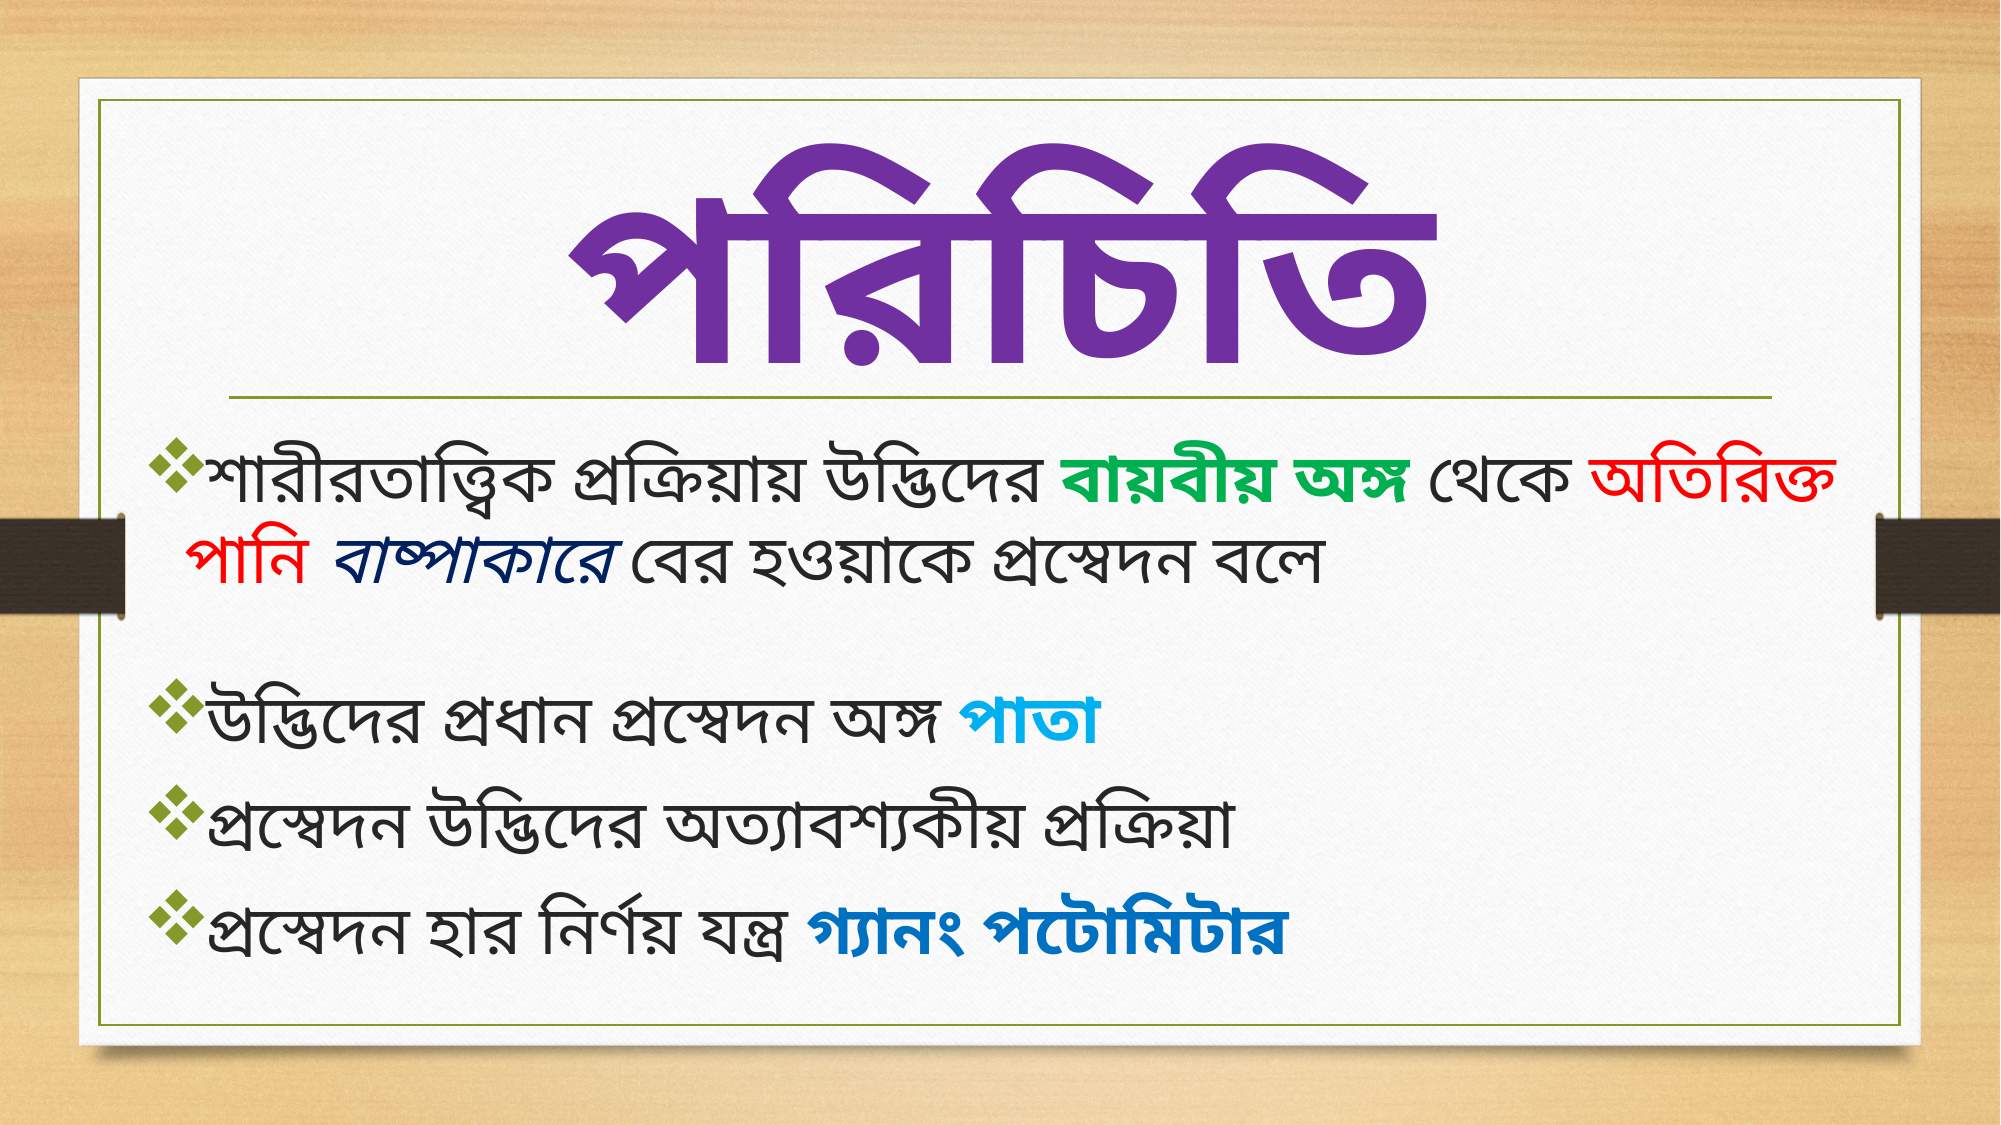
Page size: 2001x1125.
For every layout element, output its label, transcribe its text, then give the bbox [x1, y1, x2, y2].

picture [0, 0, 2001, 1125]
title পরিচিতি [212, 161, 1788, 375]
list শারীরতাত্ত্বিক প্রক্রিয়ায় উদ্ভিদের বায়বীয় অঙ্গ থেকে অতিরিক্ত পানি বাষ্পাকারে বের হওয়াকে প্রস্বেদন বলে উদ্ভিদের প্রধান প্রস্বেদন অঙ্গ পাতা প্রস্বেদন উদ্ভিদের অত্যাবশ্যকীয় প্রক্রিয়া প্রস্বেদন হার নির্ণয় যন্ত্র গ্যানং পটোমিটার [127, 427, 1872, 1024]
